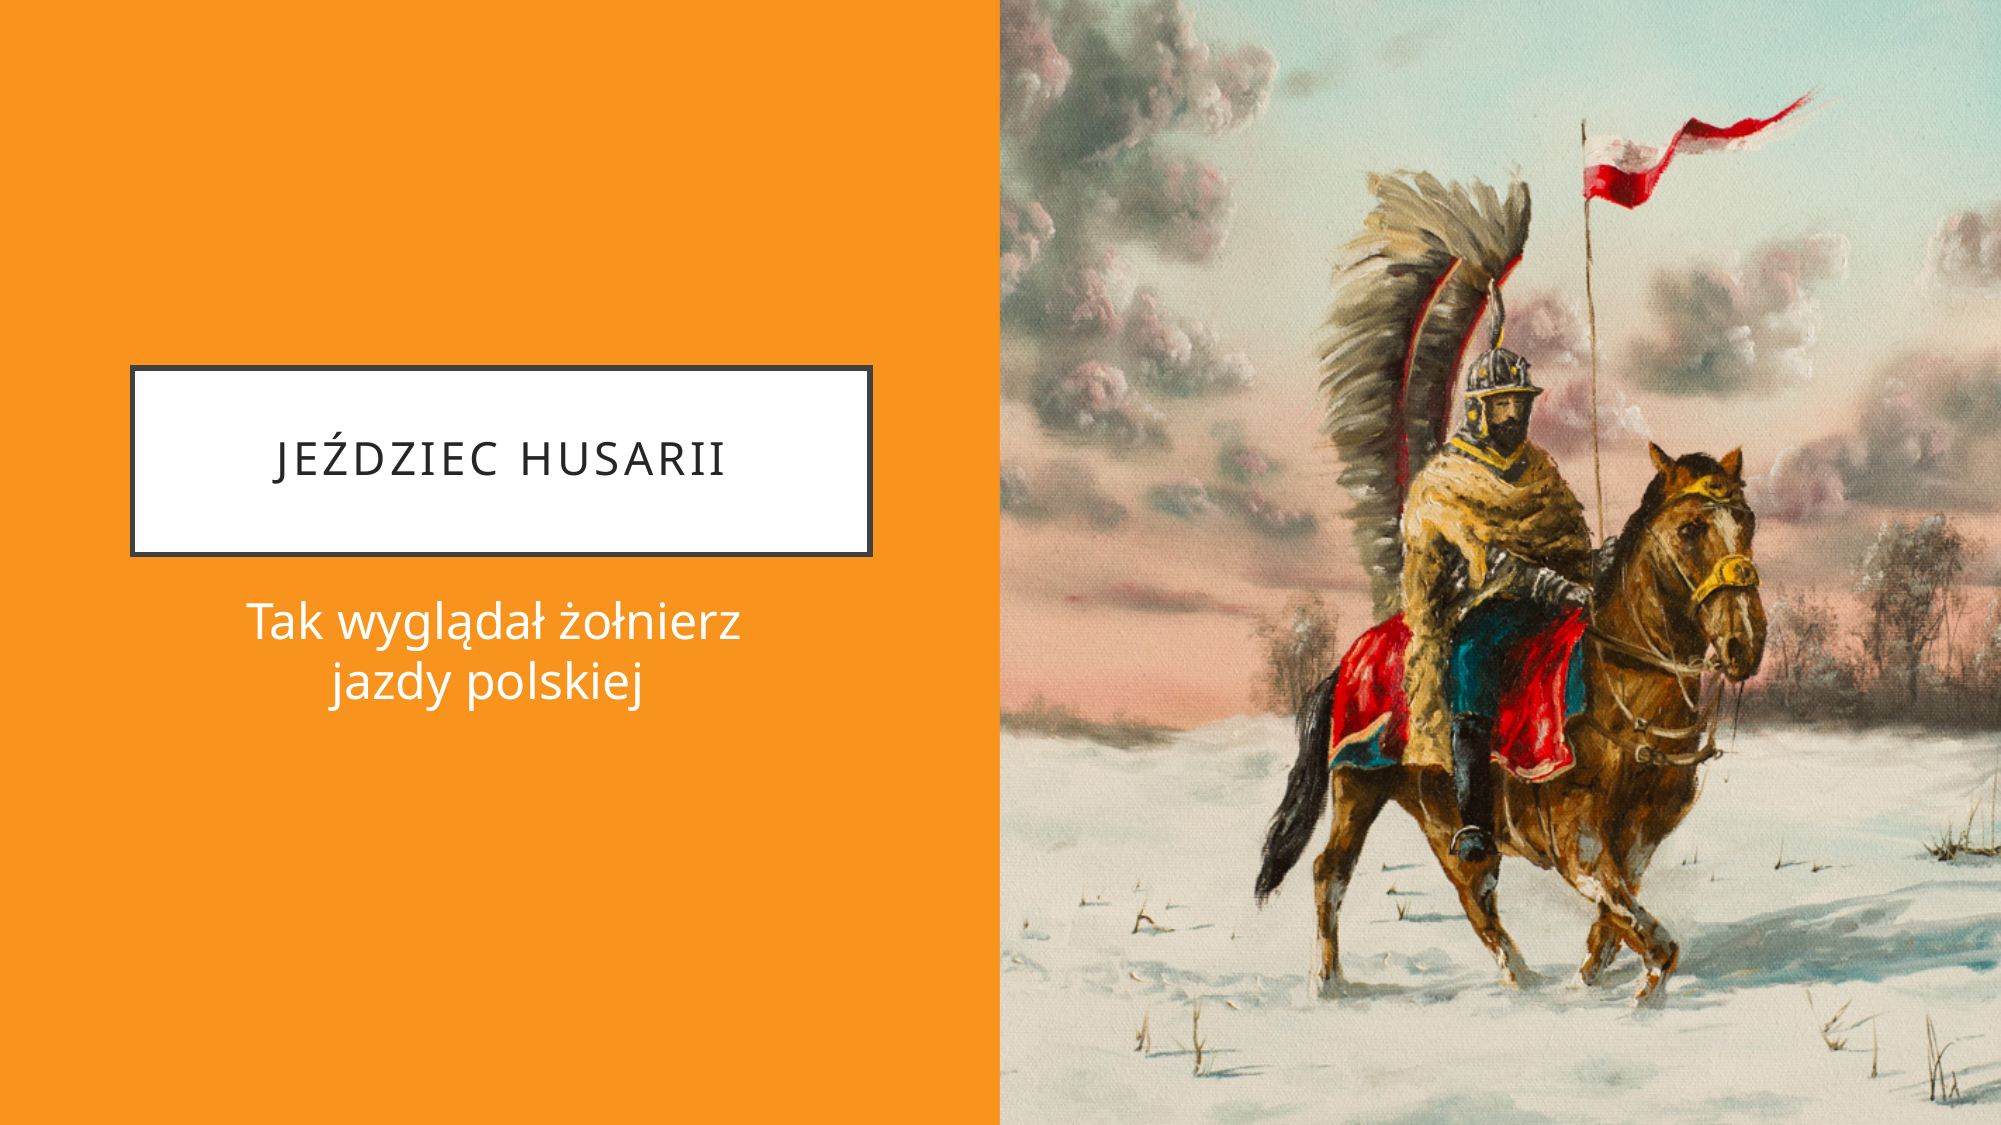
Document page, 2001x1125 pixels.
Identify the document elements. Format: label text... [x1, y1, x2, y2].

title Jeździec Husarii [130, 365, 873, 557]
list Tak wyglądał żołnierz jazdy polskiej [183, 582, 806, 943]
picture [999, 0, 2001, 1125]
